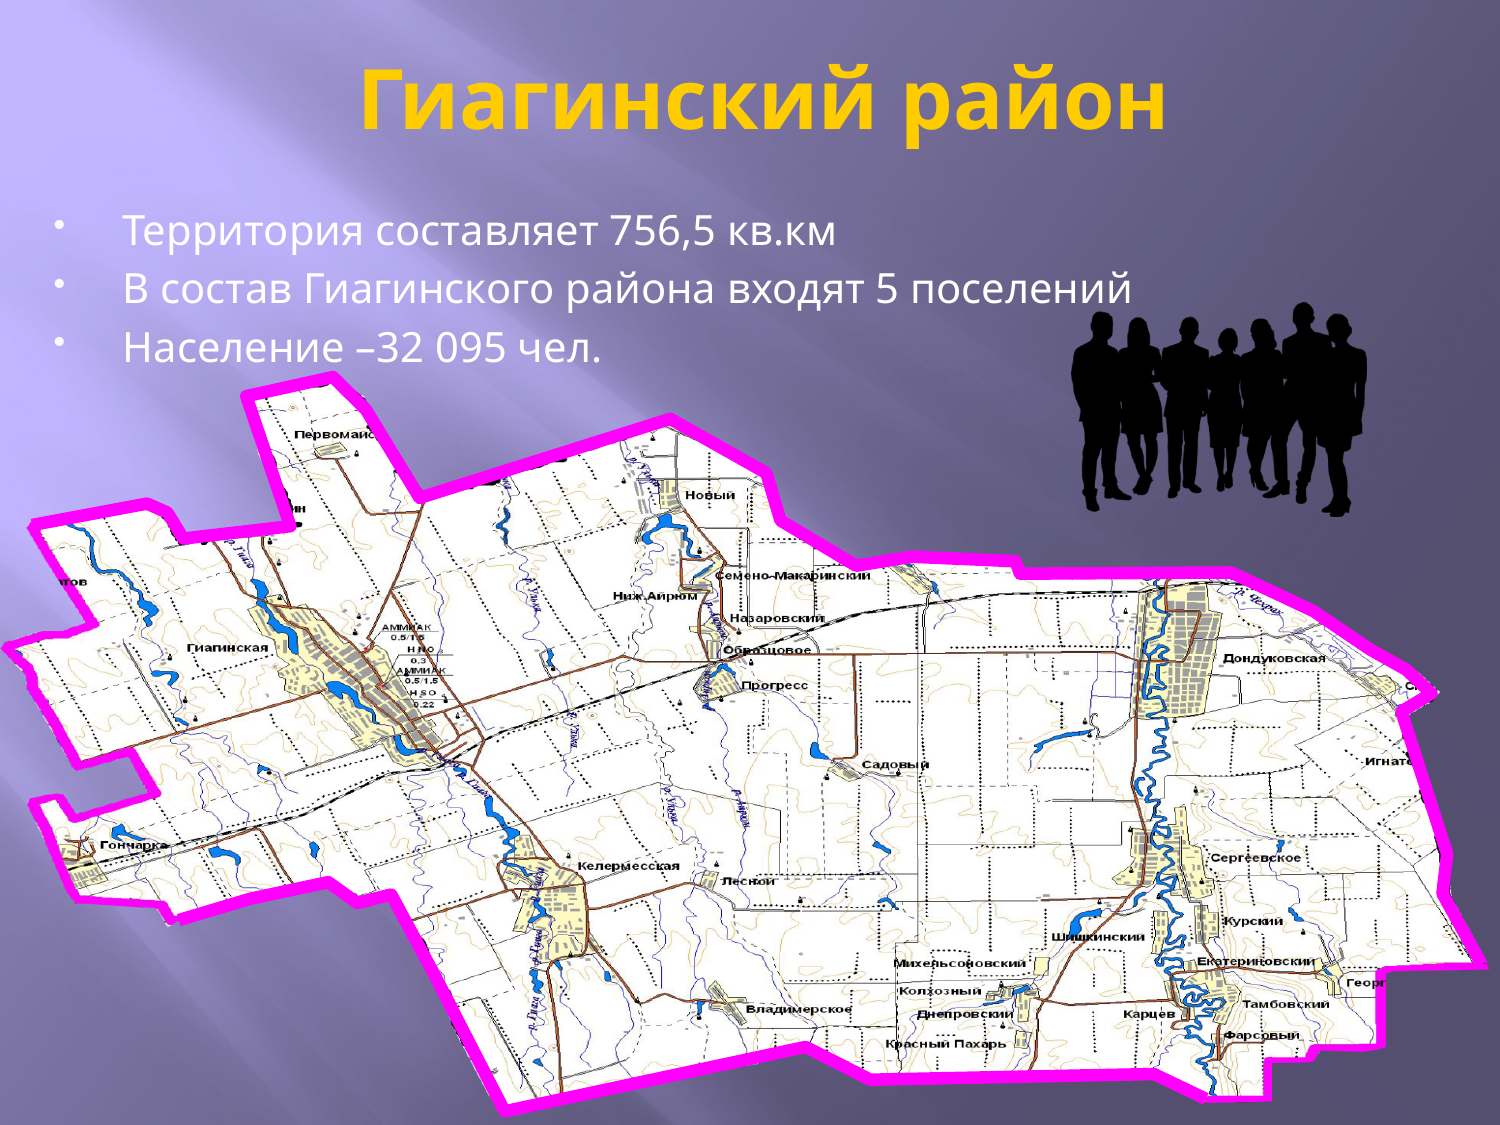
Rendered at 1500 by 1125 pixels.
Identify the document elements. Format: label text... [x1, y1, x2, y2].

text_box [0, 373, 1500, 1125]
table_header Численность [1088, 373, 1402, 552]
title Гиагинский район [53, 54, 1475, 138]
picture [1071, 302, 1368, 517]
list Территория составляет 756,5 кв.км В состав Гиагинского района входят 5 поселений Население –32 095 чел. [17, 196, 1233, 373]
